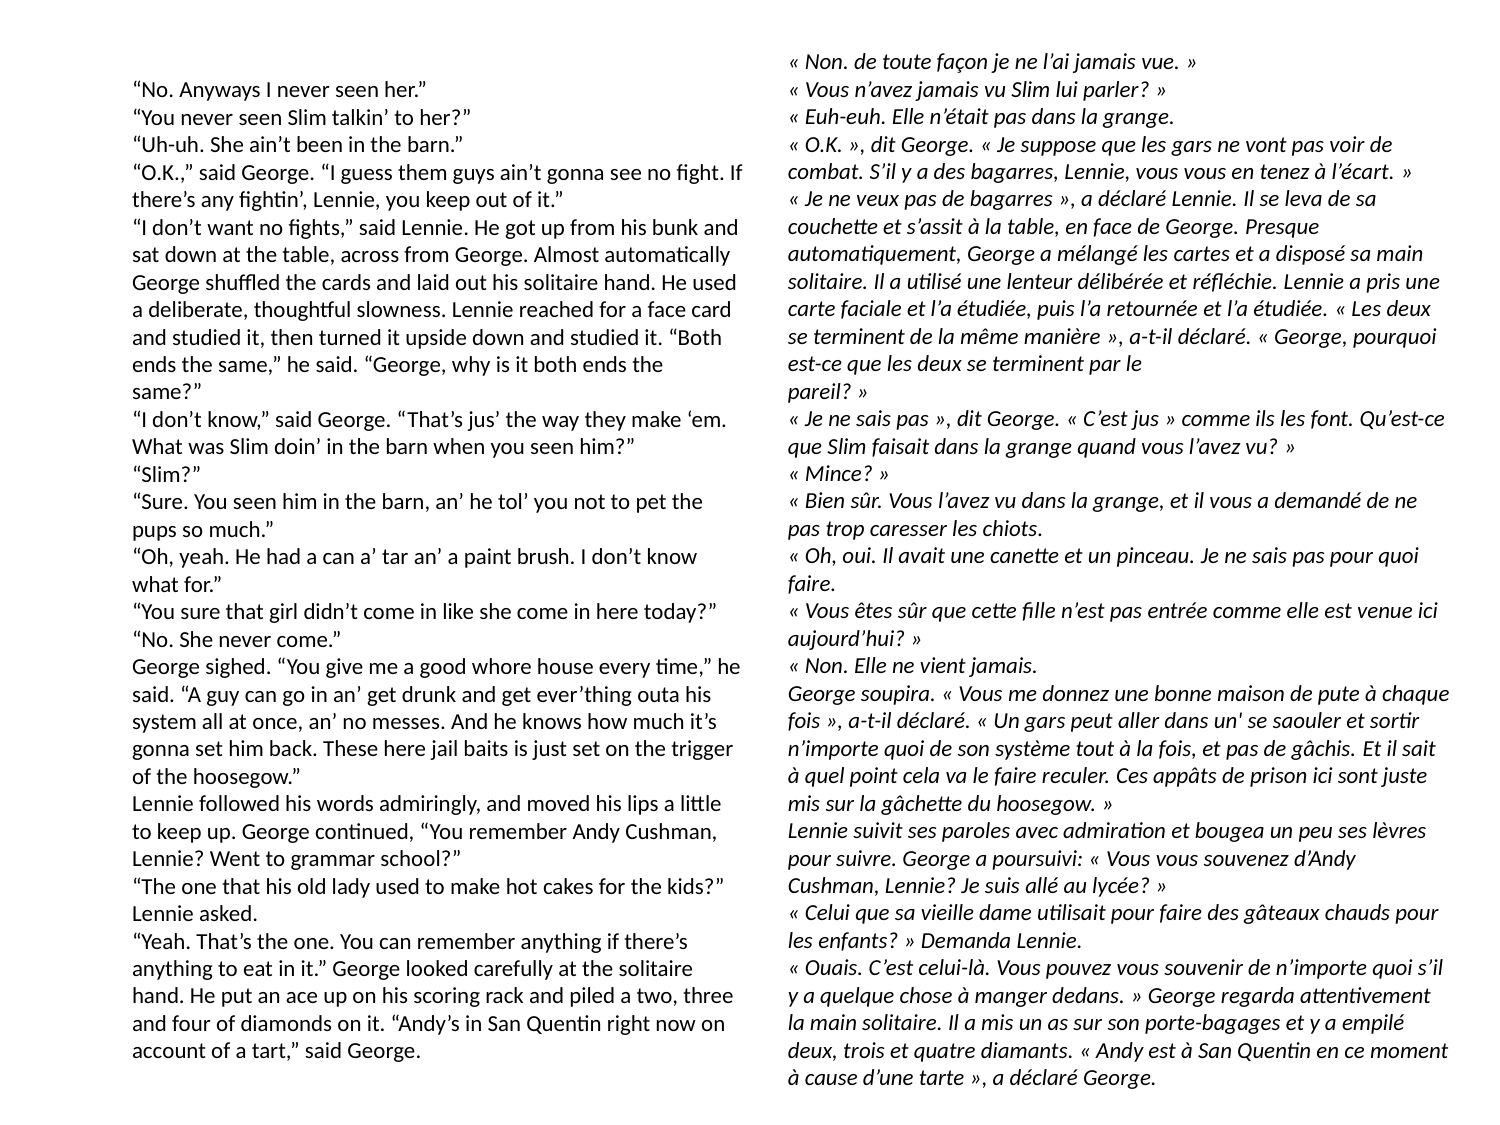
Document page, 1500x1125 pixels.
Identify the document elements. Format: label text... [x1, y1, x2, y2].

text_box « Non. de toute façon je ne l’ai jamais vue. » « Vous n’avez jamais vu Slim lui parler? » « Euh-euh. Elle n’était pas dans la grange. « O.K. », dit George. « Je suppose que les gars ne vont pas voir de combat. S’il y a des bagarres, Lennie, vous vous en tenez à l’écart. » « Je ne veux pas de bagarres », a déclaré Lennie. Il se leva de sa couchette et s’assit à la table, en face de George. Presque automatiquement, George a mélangé les cartes et a disposé sa main solitaire. Il a utilisé une lenteur délibérée et réfléchie. Lennie a pris une carte faciale et l’a étudiée, puis l’a retournée et l’a étudiée. « Les deux se terminent de la même manière », a-t-il déclaré. « George, pourquoi est-ce que les deux se terminent par le pareil? » « Je ne sais pas », dit George. « C’est jus » comme ils les font. Qu’est-ce que Slim faisait dans la grange quand vous l’avez vu? » « Mince? » « Bien sûr. Vous l’avez vu dans la grange, et il vous a demandé de ne pas trop caresser les chiots. « Oh, oui. Il avait une canette et un pinceau. Je ne sais pas pour quoi faire. « Vous êtes sûr que cette fille n’est pas entrée comme elle est venue ici aujourd’hui? » « Non. Elle ne vient jamais. George soupira. « Vous me donnez une bonne maison de pute à chaque fois », a-t-il déclaré. « Un gars peut aller dans un' se saouler et sortir n’importe quoi de son système tout à la fois, et pas de gâchis. Et il sait à quel point cela va le faire reculer. Ces appâts de prison ici sont juste mis sur la gâchette du hoosegow. » Lennie suivit ses paroles avec admiration et bougea un peu ses lèvres pour suivre. George a poursuivi: « Vous vous souvenez d’Andy Cushman, Lennie? Je suis allé au lycée? » « Celui que sa vieille dame utilisait pour faire des gâteaux chauds pour les enfants? » Demanda Lennie. « Ouais. C’est celui-là. Vous pouvez vous souvenir de n’importe quoi s’il y a quelque chose à manger dedans. » George regarda attentivement la main solitaire. Il a mis un as sur son porte-bagages et y a empilé deux, trois et quatre diamants. « Andy est à San Quentin en ce moment à cause d’une tarte », a déclaré George. [773, 39, 1468, 1125]
text_box “No. Anyways I never seen her.” “You never seen Slim talkin’ to her?” “Uh-uh. She ain’t been in the barn.” “O.K.,” said George. “I guess them guys ain’t gonna see no fight. If there’s any fightin’, Lennie, you keep out of it.” “I don’t want no fights,” said Lennie. He got up from his bunk and sat down at the table, across from George. Almost automatically George shuffled the cards and laid out his solitaire hand. He used a deliberate, thoughtful slowness. Lennie reached for a face card and studied it, then turned it upside down and studied it. “Both ends the same,” he said. “George, why is it both ends the same?” “I don’t know,” said George. “That’s jus’ the way they make ‘em. What was Slim doin’ in the barn when you seen him?” “Slim?” “Sure. You seen him in the barn, an’ he tol’ you not to pet the pups so much.” “Oh, yeah. He had a can a’ tar an’ a paint brush. I don’t know what for.” “You sure that girl didn’t come in like she come in here today?” “No. She never come.” George sighed. “You give me a good whore house every time,” he said. “A guy can go in an’ get drunk and get ever’thing outa his system all at once, an’ no messes. And he knows how much it’s gonna set him back. These here jail baits is just set on the trigger of the hoosegow.” Lennie followed his words admiringly, and moved his lips a little to keep up. George continued, “You remember Andy Cushman, Lennie? Went to grammar school?” “The one that his old lady used to make hot cakes for the kids?” Lennie asked. “Yeah. That’s the one. You can remember anything if there’s anything to eat in it.” George looked carefully at the solitaire hand. He put an ace up on his scoring rack and piled a two, three and four of diamonds on it. “Andy’s in San Quentin right now on account of a tart,” said George. [117, 67, 761, 1071]
